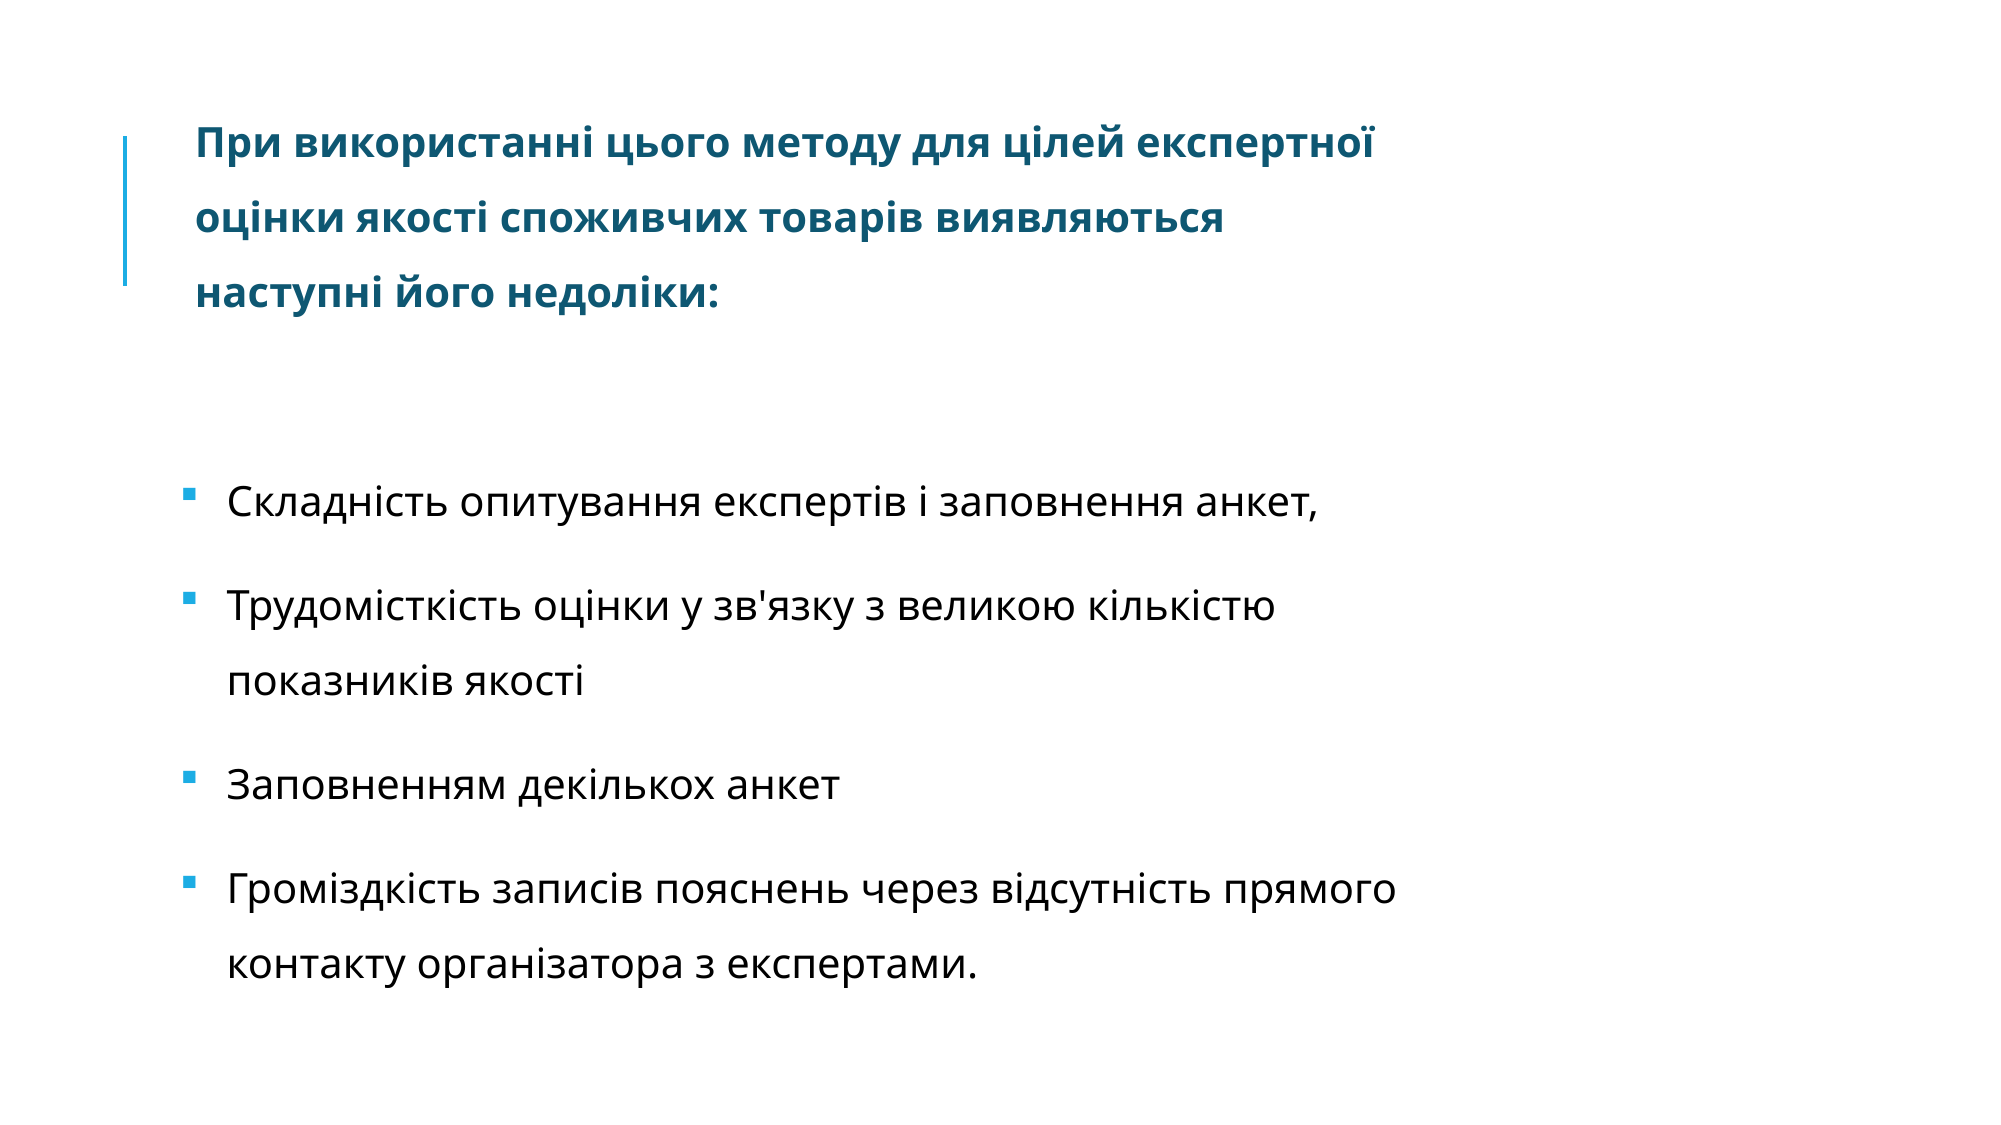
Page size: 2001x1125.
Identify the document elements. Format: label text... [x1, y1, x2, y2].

list При використанні цього методу для цілей експертної оцінки якості споживчих товарів виявляються наступні його недоліки: Складність опитування експертів і заповнення анкет, Трудомісткість оцінки у зв'язку з великою кількістю показників якості Заповненням декількох анкет Громіздкість записів пояснень через відсутність прямого контакту організатора з експертами. [172, 83, 1420, 995]
